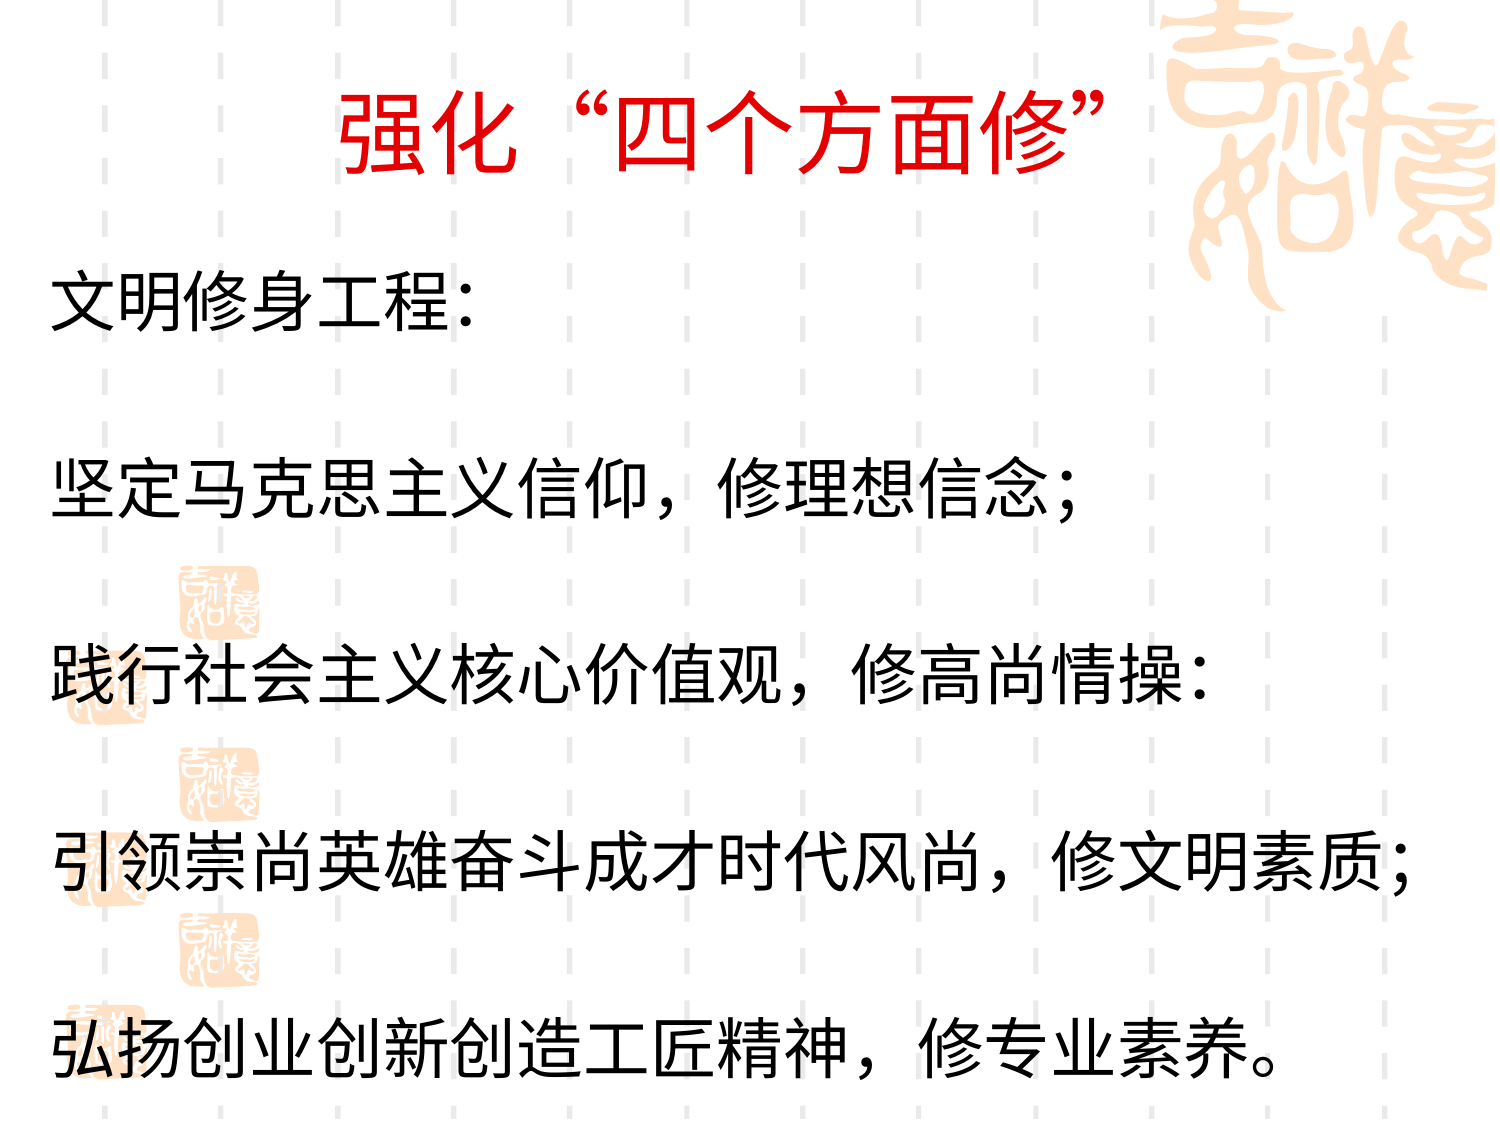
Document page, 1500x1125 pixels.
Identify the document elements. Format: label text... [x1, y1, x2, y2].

title 强化“四个方面修” [48, 37, 1451, 226]
list 文明修身工程： 坚定马克思主义信仰，修理想信念； 践行社会主义核心价值观，修高尚情操： 引领崇尚英雄奋斗成才时代风尚，修文明素质； 弘扬创业创新创造工匠精神，修专业素养。 [34, 252, 1500, 1112]
